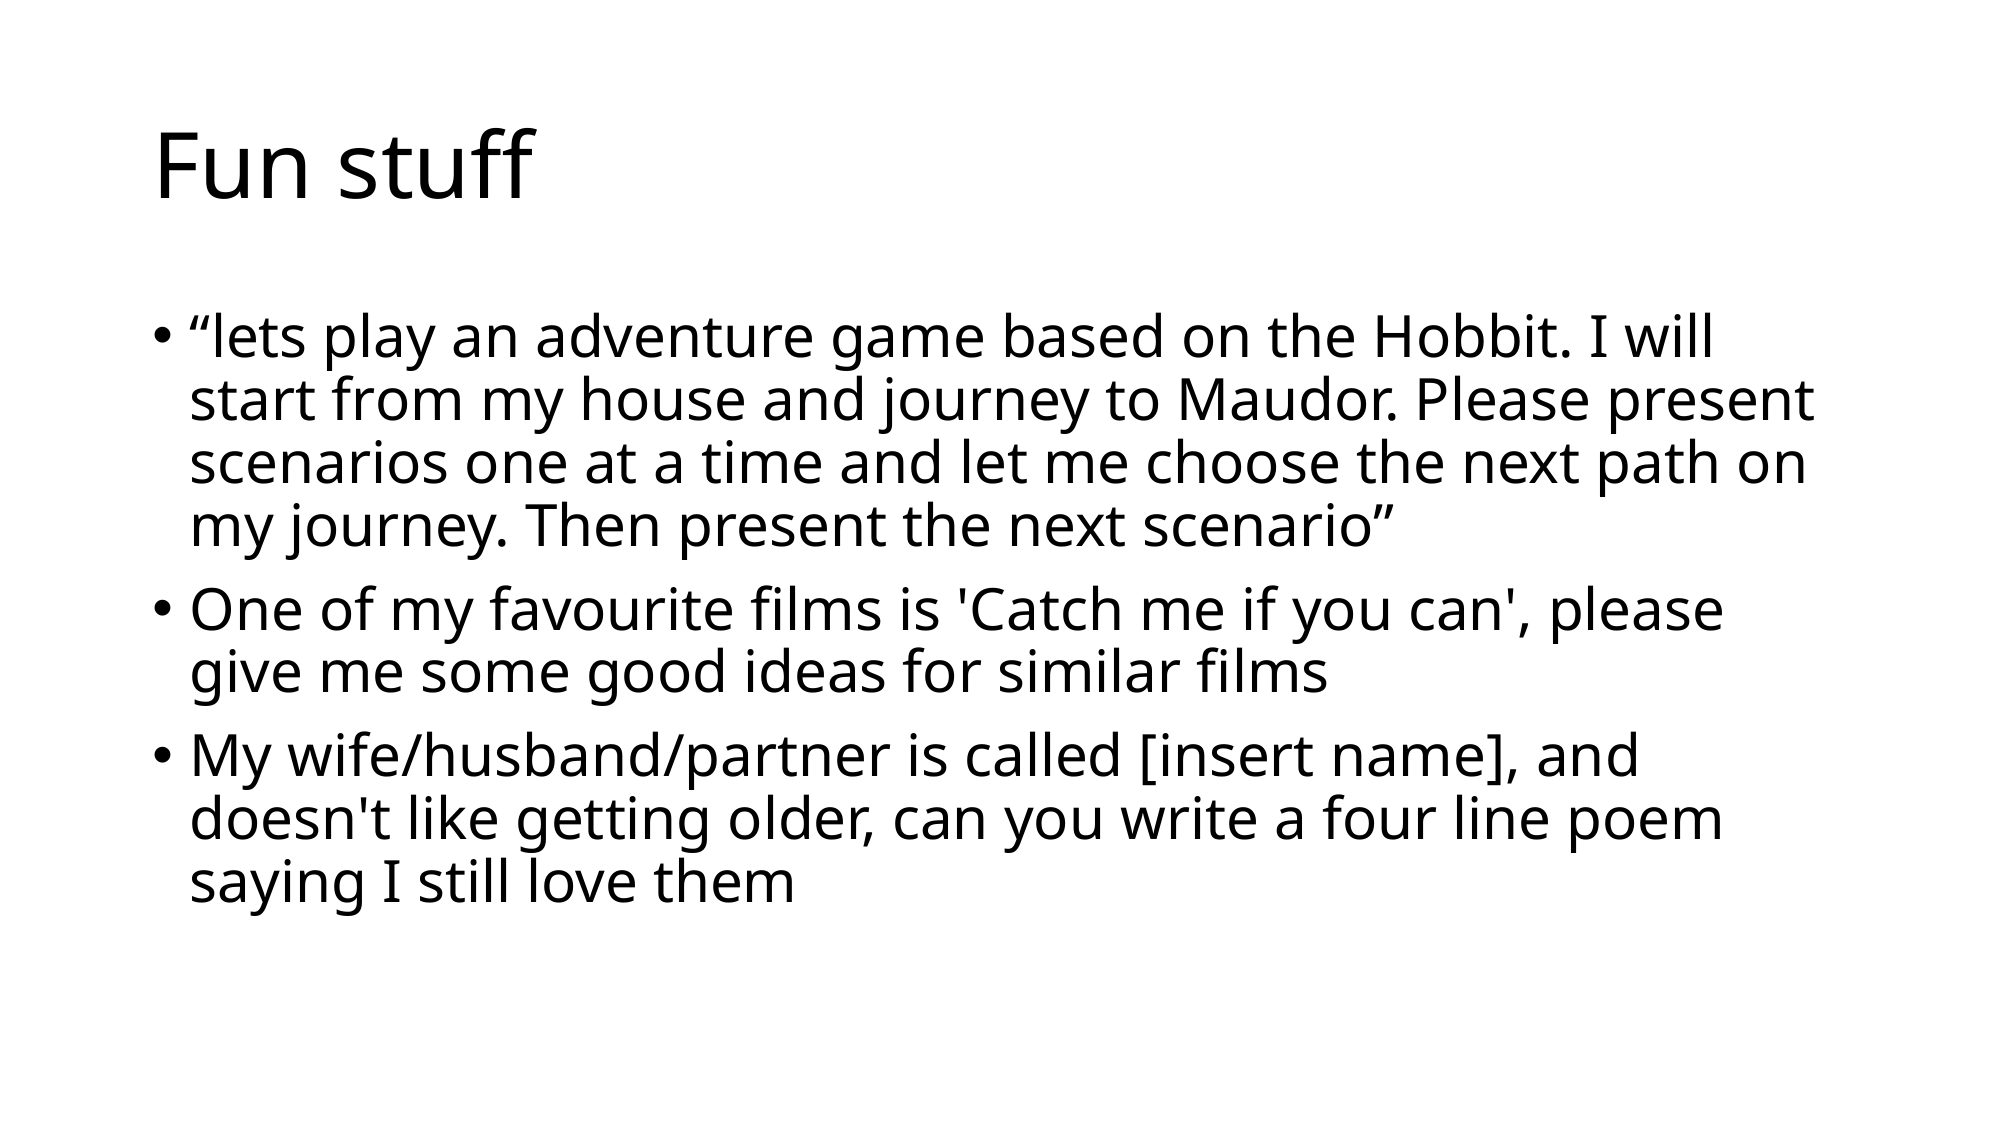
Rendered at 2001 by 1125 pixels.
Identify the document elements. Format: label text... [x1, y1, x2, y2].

list “lets play an adventure game based on the Hobbit. I will start from my house and journey to Maudor. Please present scenarios one at a time and let me choose the next path on my journey. Then present the next scenario” One of my favourite films is 'Catch me if you can', please give me some good ideas for similar films My wife/husband/partner is called [insert name], and doesn't like getting older, can you write a four line poem saying I still love them [137, 299, 1863, 1014]
title Fun stuff [137, 59, 1863, 278]
